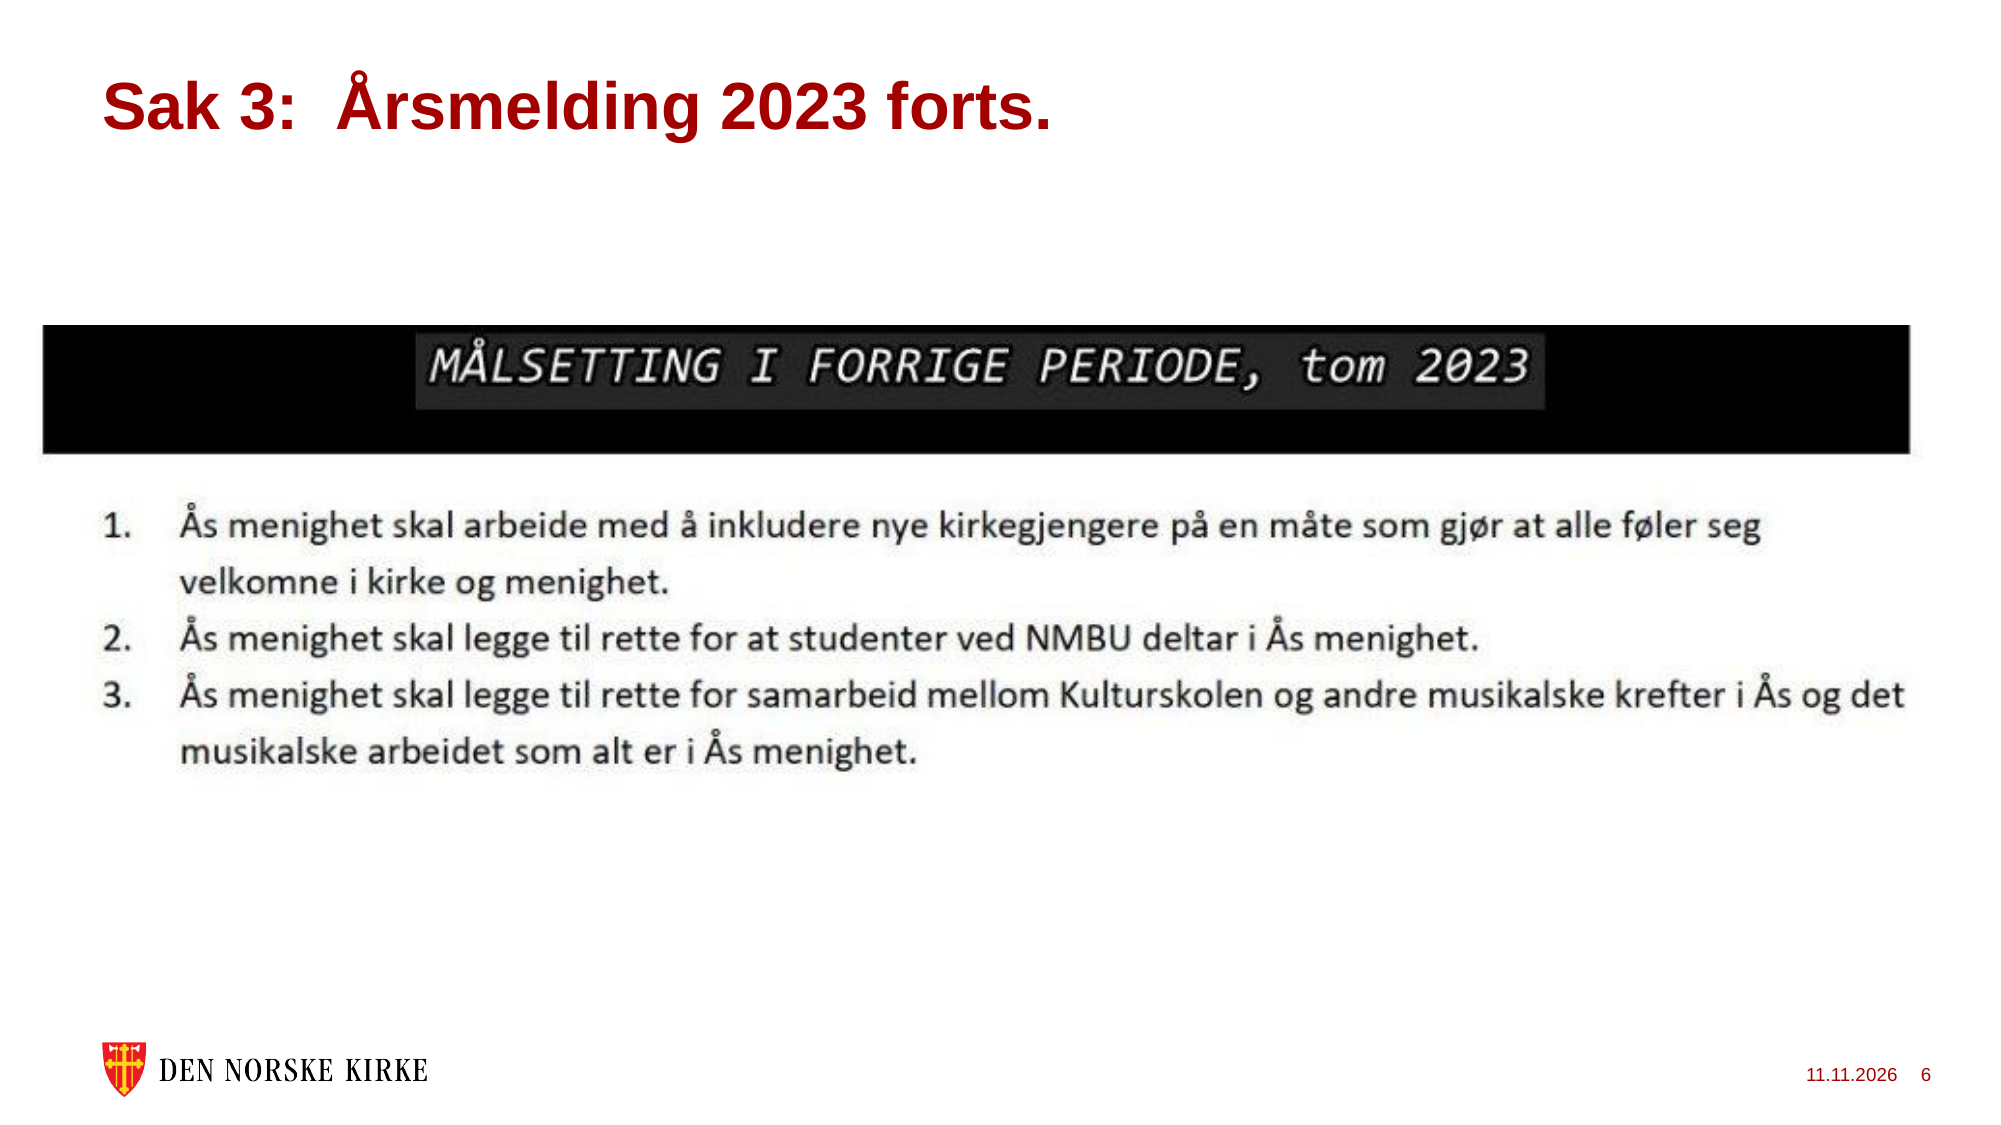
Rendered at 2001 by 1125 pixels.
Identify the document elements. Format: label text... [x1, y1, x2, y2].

title Sak 3: Årsmelding 2023 forts. [102, 36, 1898, 179]
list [22, 325, 2000, 799]
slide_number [1719, 1056, 1898, 1091]
slide_number 6 [1920, 1056, 1978, 1091]
picture [102, 1042, 427, 1097]
